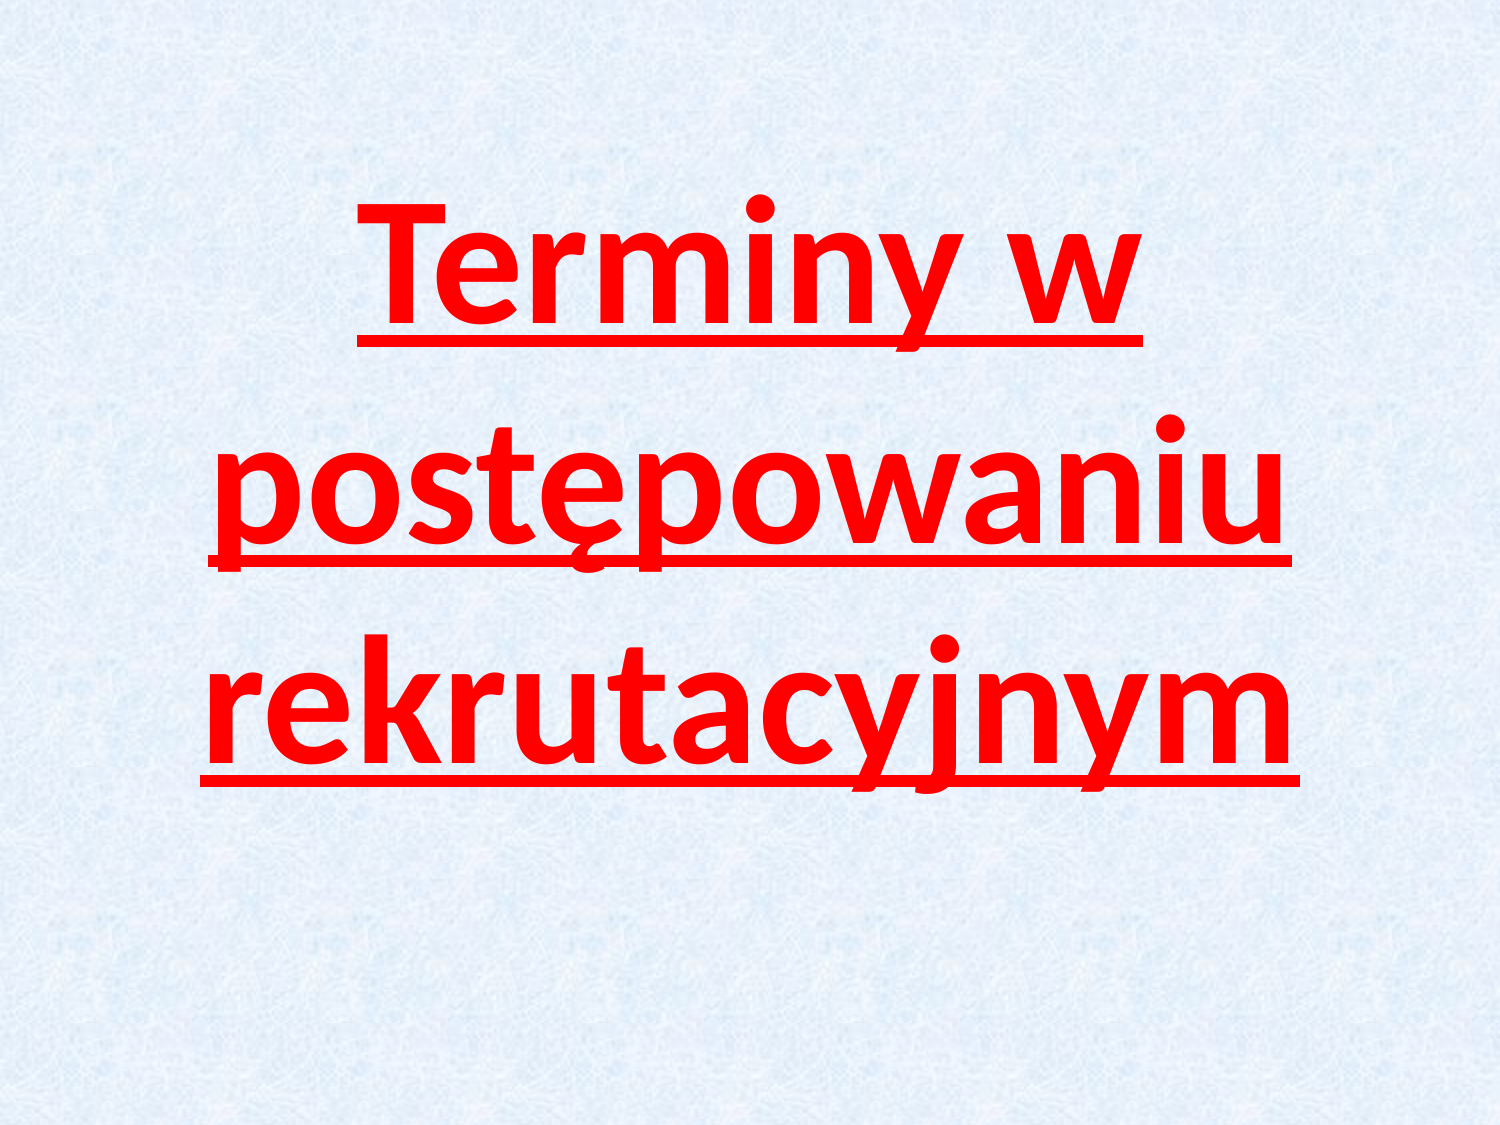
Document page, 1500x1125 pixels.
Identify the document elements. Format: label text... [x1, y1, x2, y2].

title Terminy w postępowaniu rekrutacyjnym [112, 349, 1388, 591]
